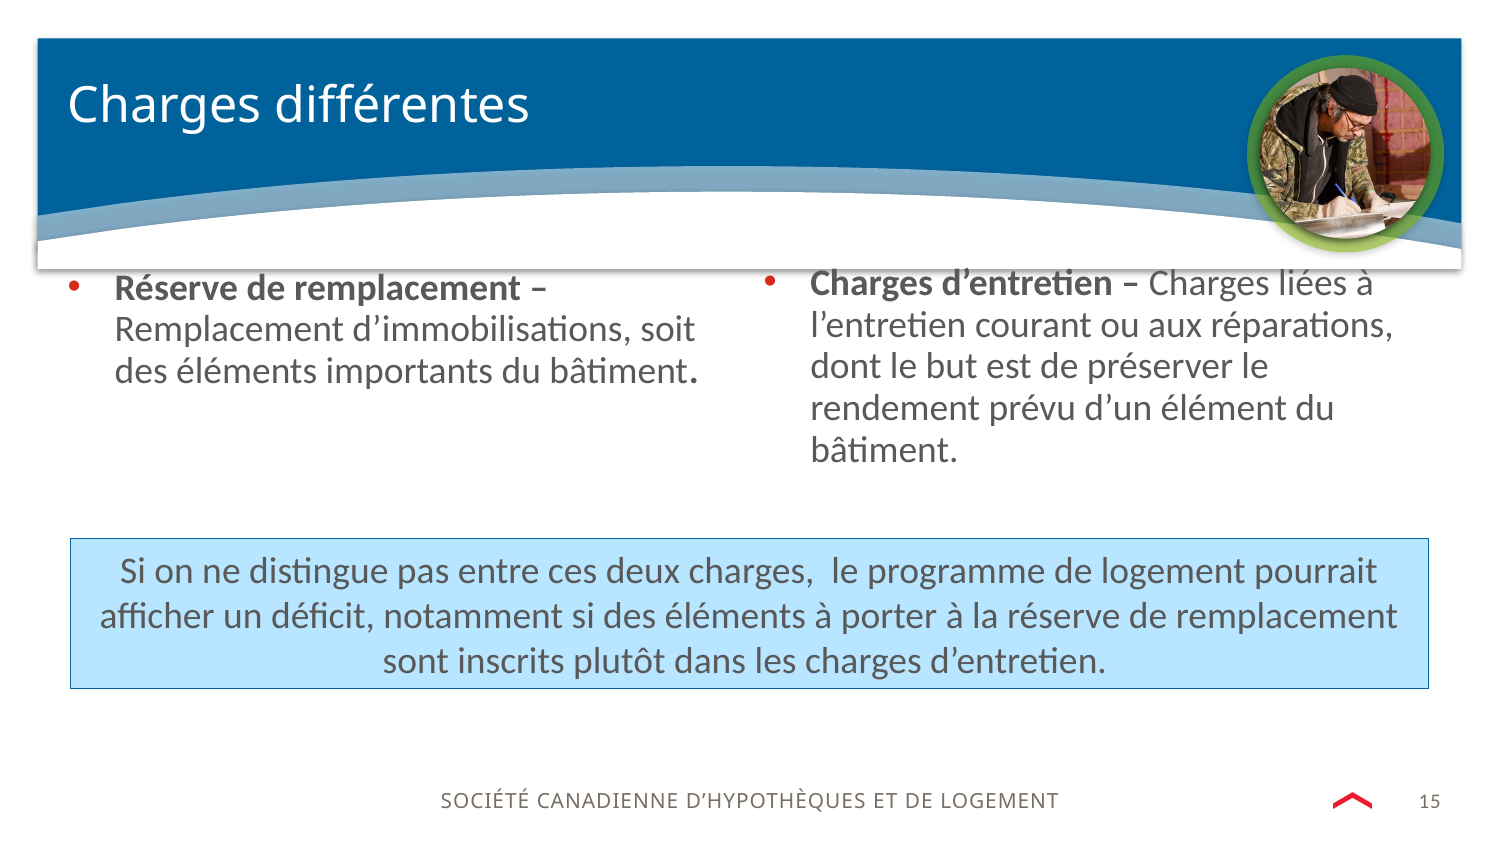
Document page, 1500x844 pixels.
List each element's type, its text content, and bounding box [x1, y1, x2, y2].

picture [1260, 67, 1431, 239]
list Charges d’entretien – Charges liées à l’entretien courant ou aux réparations, dont le but est de préserver le rendement prévu d’un élément du bâtiment. [748, 253, 1414, 484]
slide_number 15 [1371, 757, 1456, 844]
list Réserve de remplacement – Remplacement d’immobilisations, soit des éléments importants du bâtiment. [52, 258, 718, 468]
text_box Si on ne distingue pas entre ces deux charges, le programme de logement pourrait afficher un déficit, notamment si des éléments à porter à la réserve de remplacement sont inscrits plutôt dans les charges d’entretien. [70, 538, 1429, 689]
title Charges différentes [52, 38, 1233, 173]
picture [1333, 792, 1371, 809]
